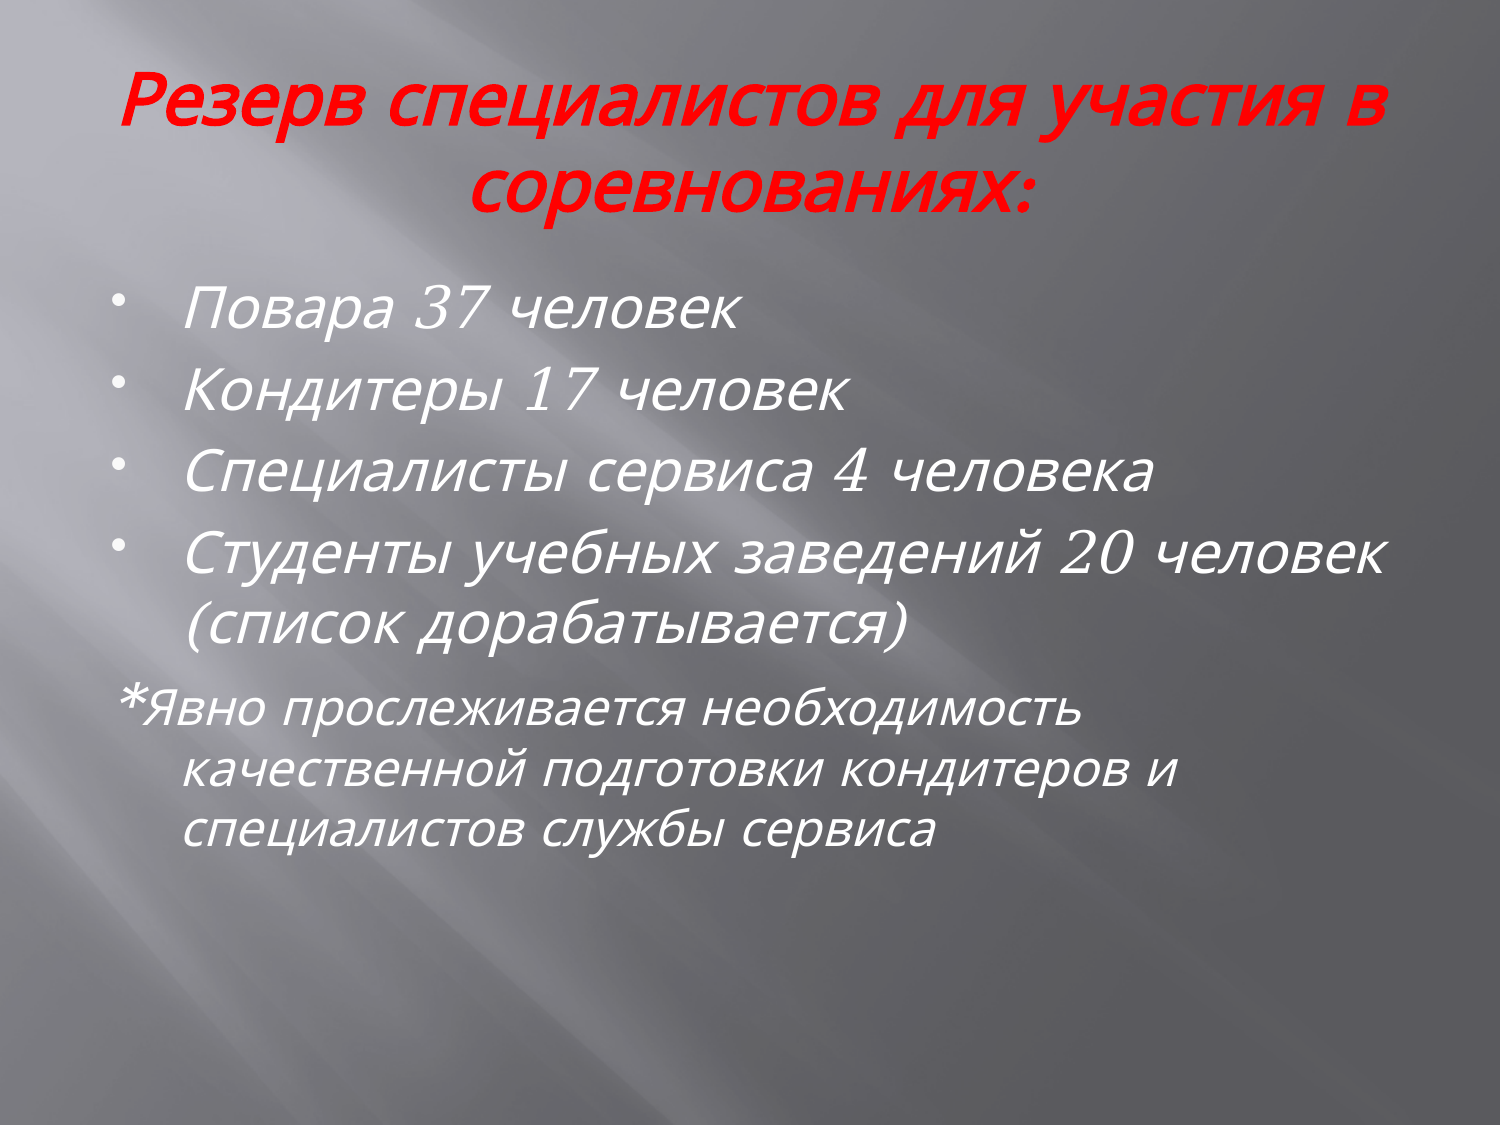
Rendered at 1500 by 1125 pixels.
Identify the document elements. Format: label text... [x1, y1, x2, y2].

title Резерв специалистов для участия в соревнованиях: [75, 45, 1425, 233]
list Повара 37 человек Кондитеры 17 человек Специалисты сервиса 4 человека Студенты учебных заведений 20 человек (список дорабатывается) *Явно прослеживается необходимость качественной подготовки кондитеров и специалистов службы сервиса [75, 262, 1425, 1035]
